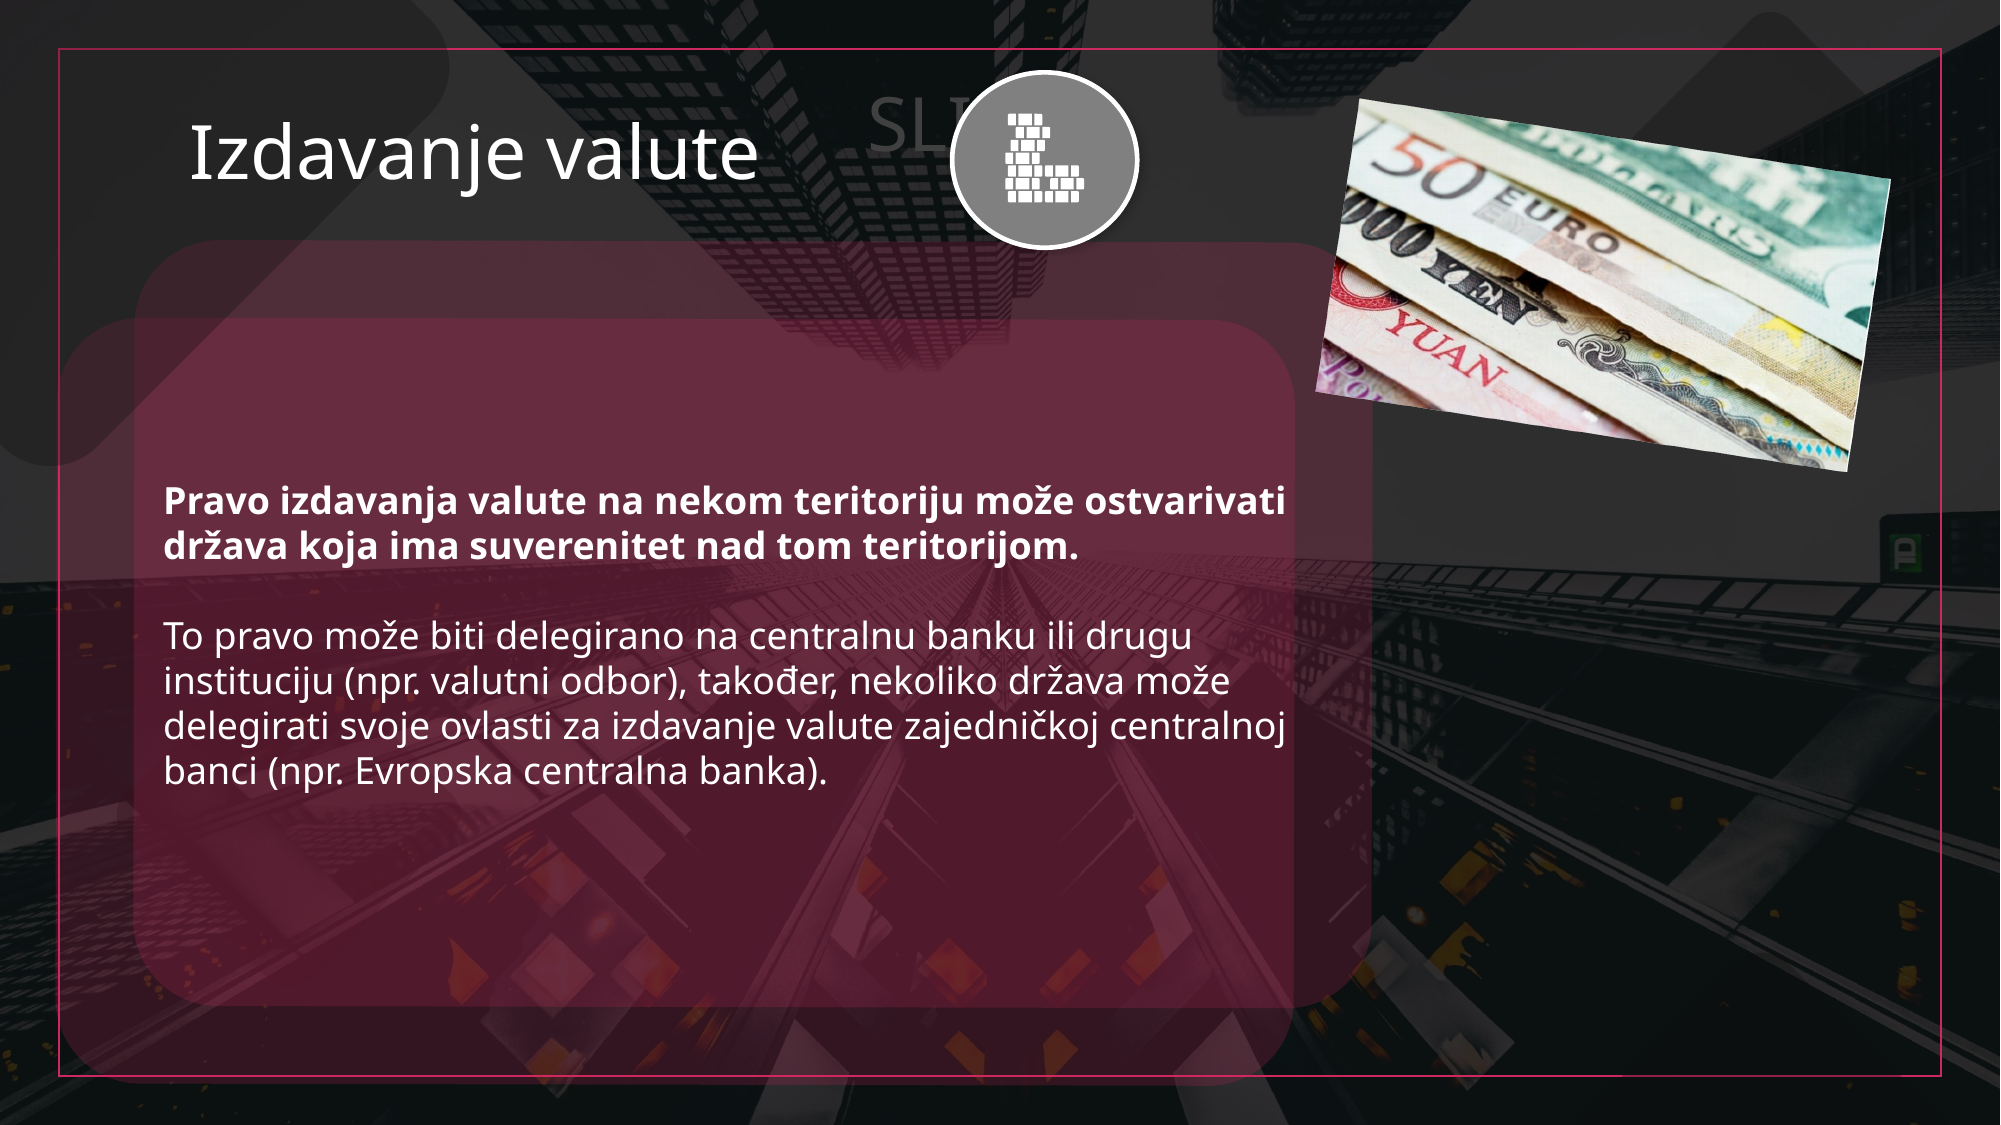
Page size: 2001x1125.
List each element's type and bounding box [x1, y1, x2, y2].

text_box [1005, 113, 1085, 203]
text_box [94, 224, 1334, 1101]
picture [0, 0, 2000, 1125]
